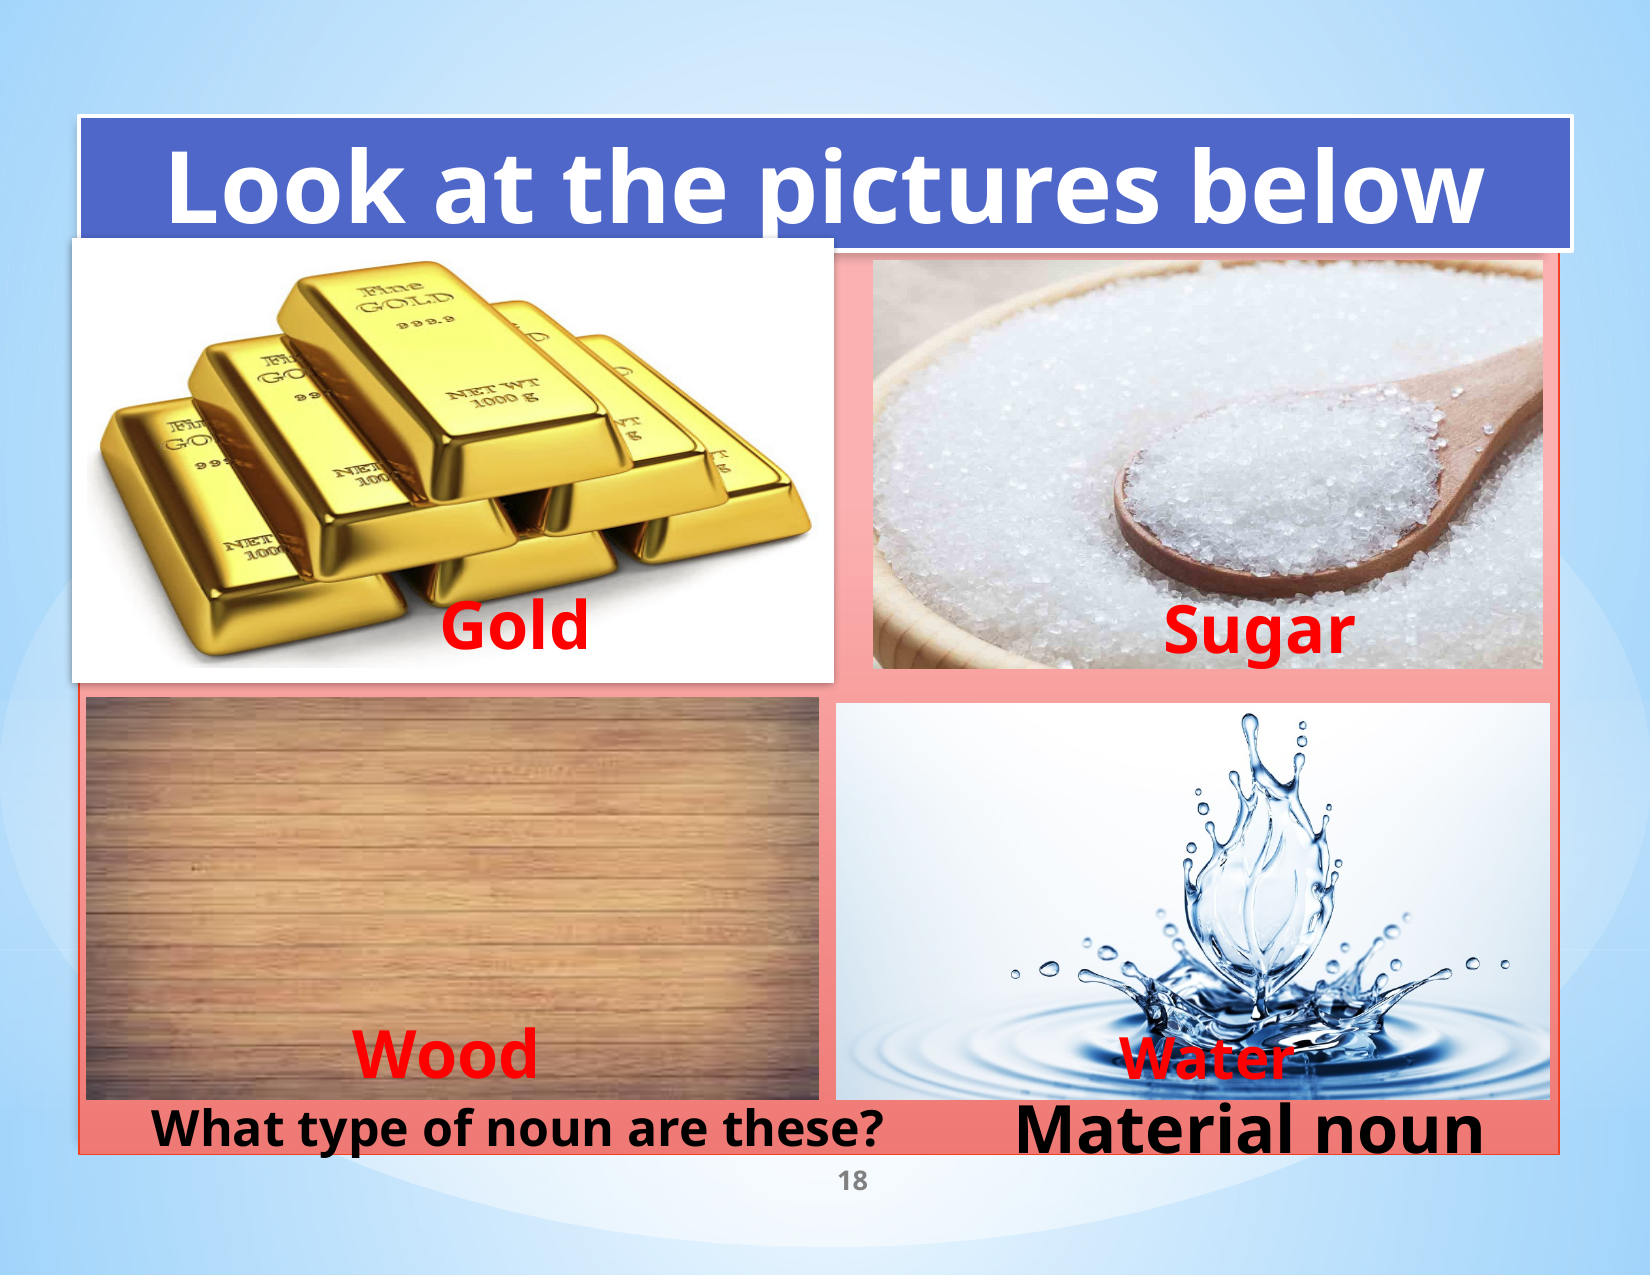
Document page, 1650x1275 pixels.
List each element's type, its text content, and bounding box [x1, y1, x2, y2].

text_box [86, 251, 820, 672]
text_box What type of noun are these? [78, 1089, 956, 1165]
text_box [835, 703, 1551, 1101]
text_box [872, 260, 1543, 676]
slide_number 18 [687, 1165, 1018, 1216]
text_box [78, 253, 1560, 1155]
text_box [74, 696, 820, 1101]
text_box Material noun [956, 1110, 1543, 1174]
text_box Look at the pictures below [77, 114, 1574, 253]
